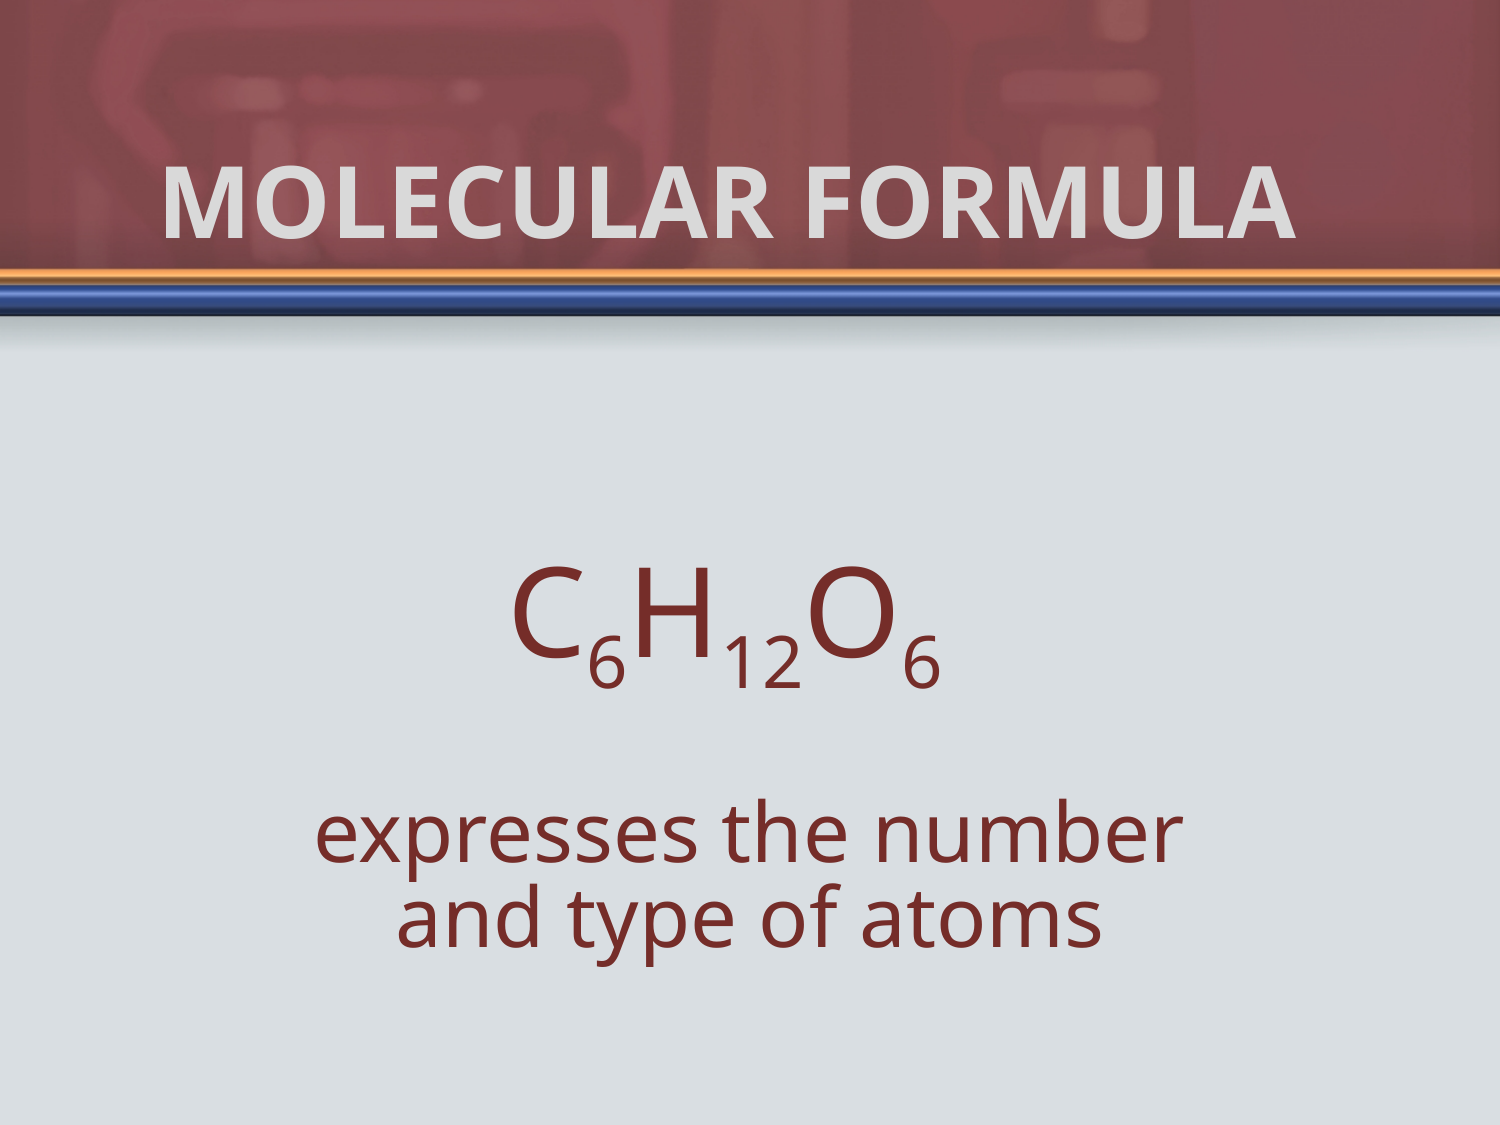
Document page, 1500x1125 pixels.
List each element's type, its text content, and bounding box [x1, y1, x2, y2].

list C6H12O6 [99, 324, 1350, 975]
title Molecular Formula [142, 149, 1350, 275]
picture [0, 0, 1500, 1125]
text_box expresses the number and type of atoms [287, 787, 1213, 975]
